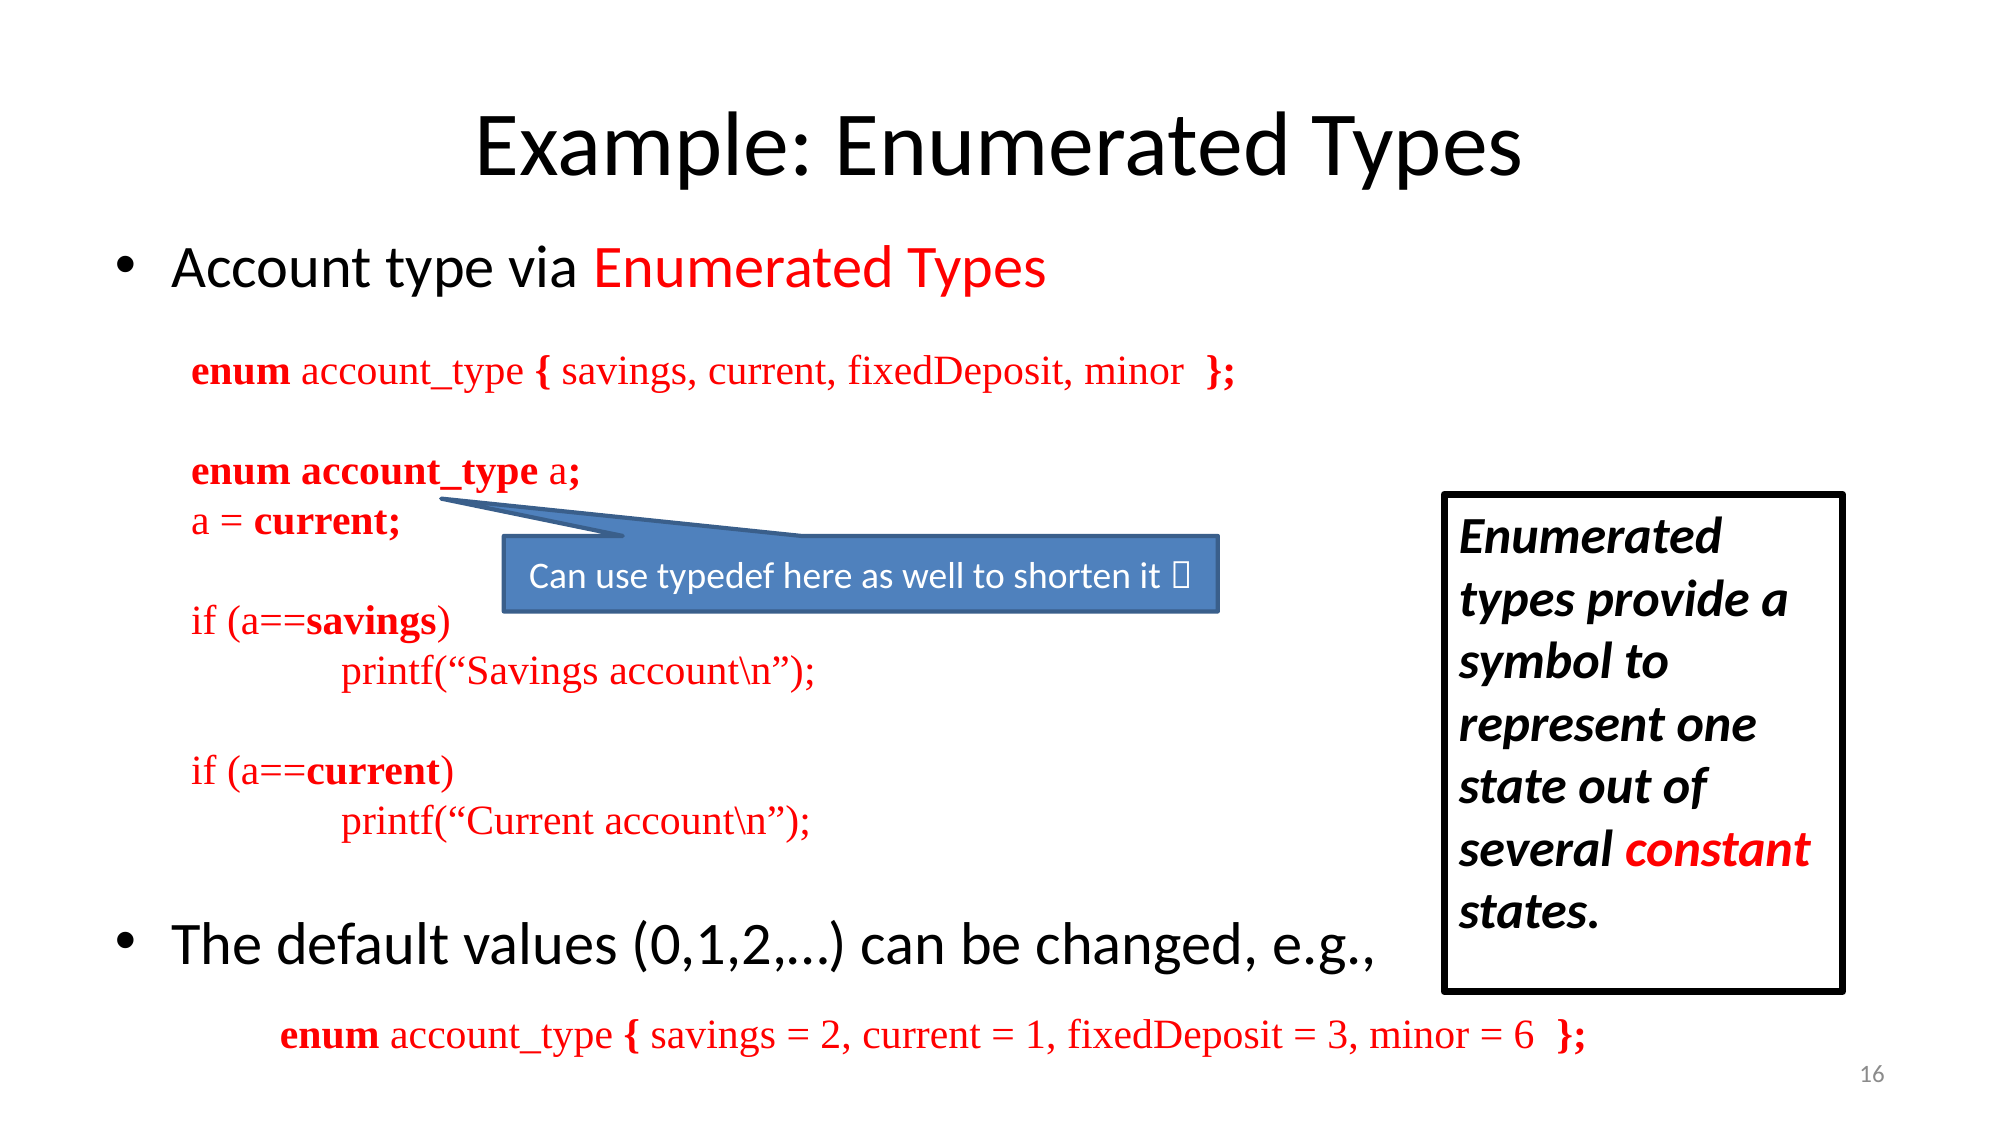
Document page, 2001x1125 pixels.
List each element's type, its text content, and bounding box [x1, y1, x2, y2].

text_box enum account_type { savings, current, fixedDeposit, minor }; enum account_type a; a = current; if (a==savings) printf(“Savings account\n”); if (a==current) printf(“Current account\n”); [176, 335, 1672, 851]
text_box Can use typedef here as well to shorten it  [439, 496, 1220, 614]
list Account type via Enumerated Types The default values (0,1,2,…) can be changed, e.g., enum account_type { savings = 2, current = 1, fixedDeposit = 3, minor = 6 }; [99, 219, 1695, 1125]
slide_number 16 [1433, 1042, 1900, 1103]
text_box Enumerated types provide a symbol to represent one state out of several constant states. [1444, 494, 1843, 992]
title Example: Enumerated Types [99, 45, 1900, 233]
